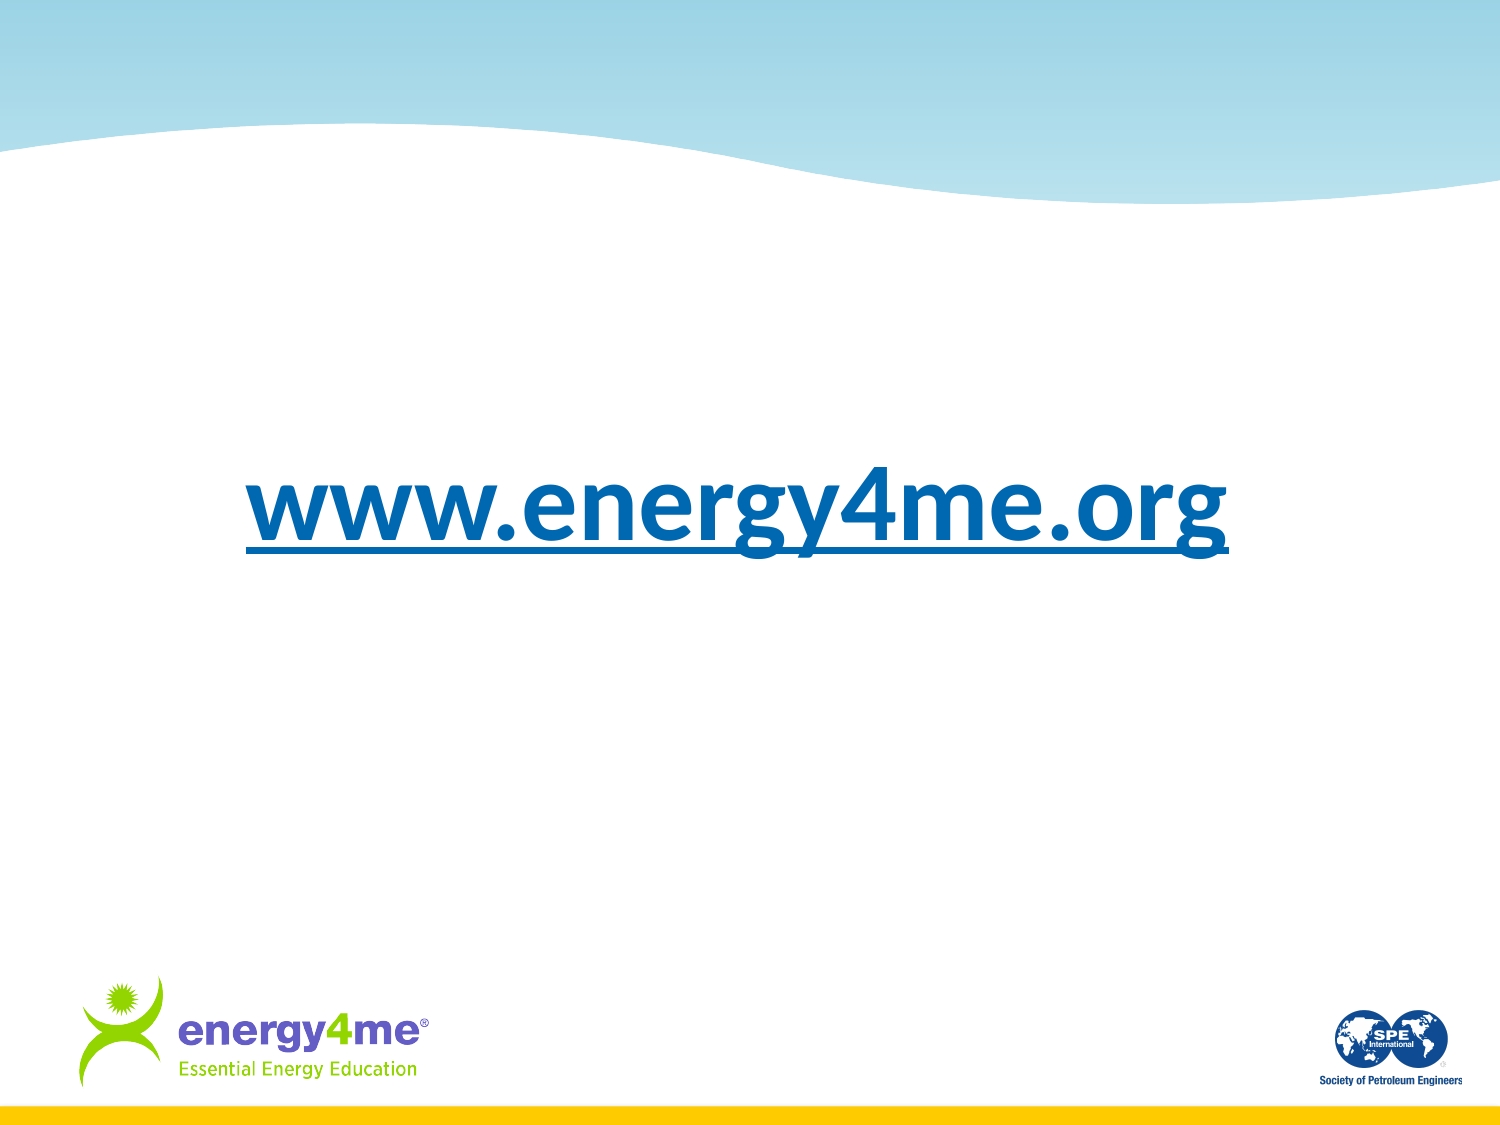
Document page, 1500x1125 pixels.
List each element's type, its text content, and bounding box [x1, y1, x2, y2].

picture [79, 974, 429, 1089]
picture [0, 0, 1500, 204]
title www.energy4me.org [72, 453, 1428, 563]
